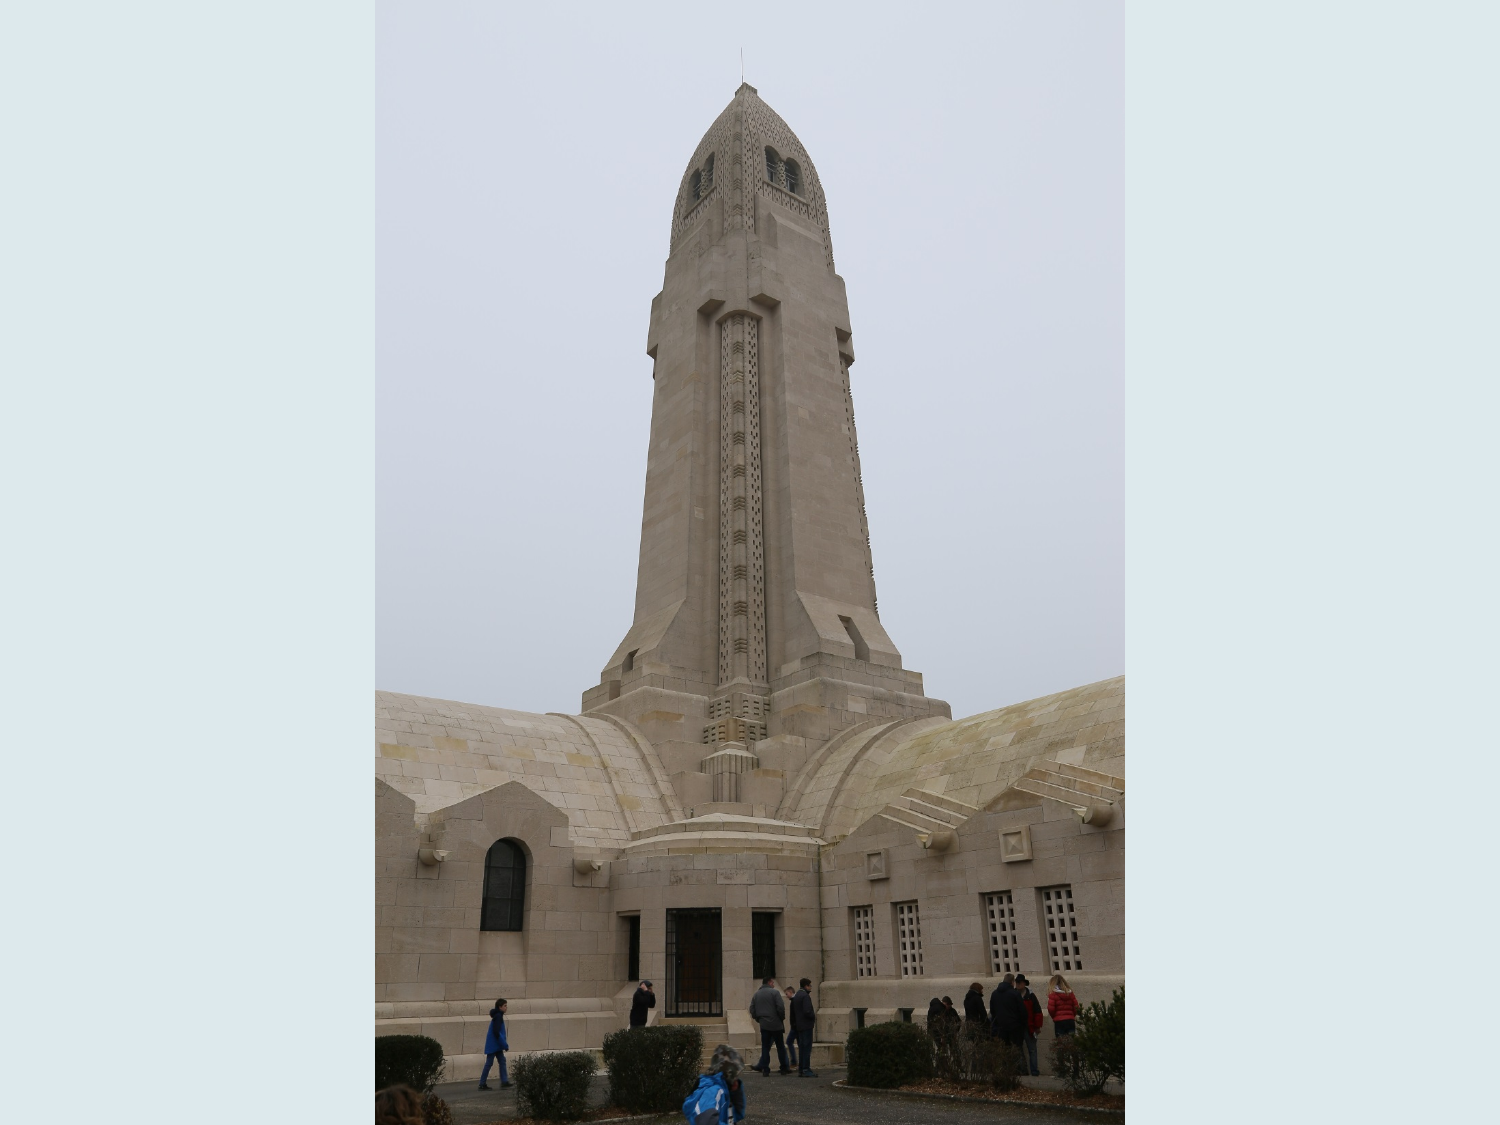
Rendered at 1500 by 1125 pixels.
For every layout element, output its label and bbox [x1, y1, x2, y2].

picture [374, 0, 1126, 1125]
